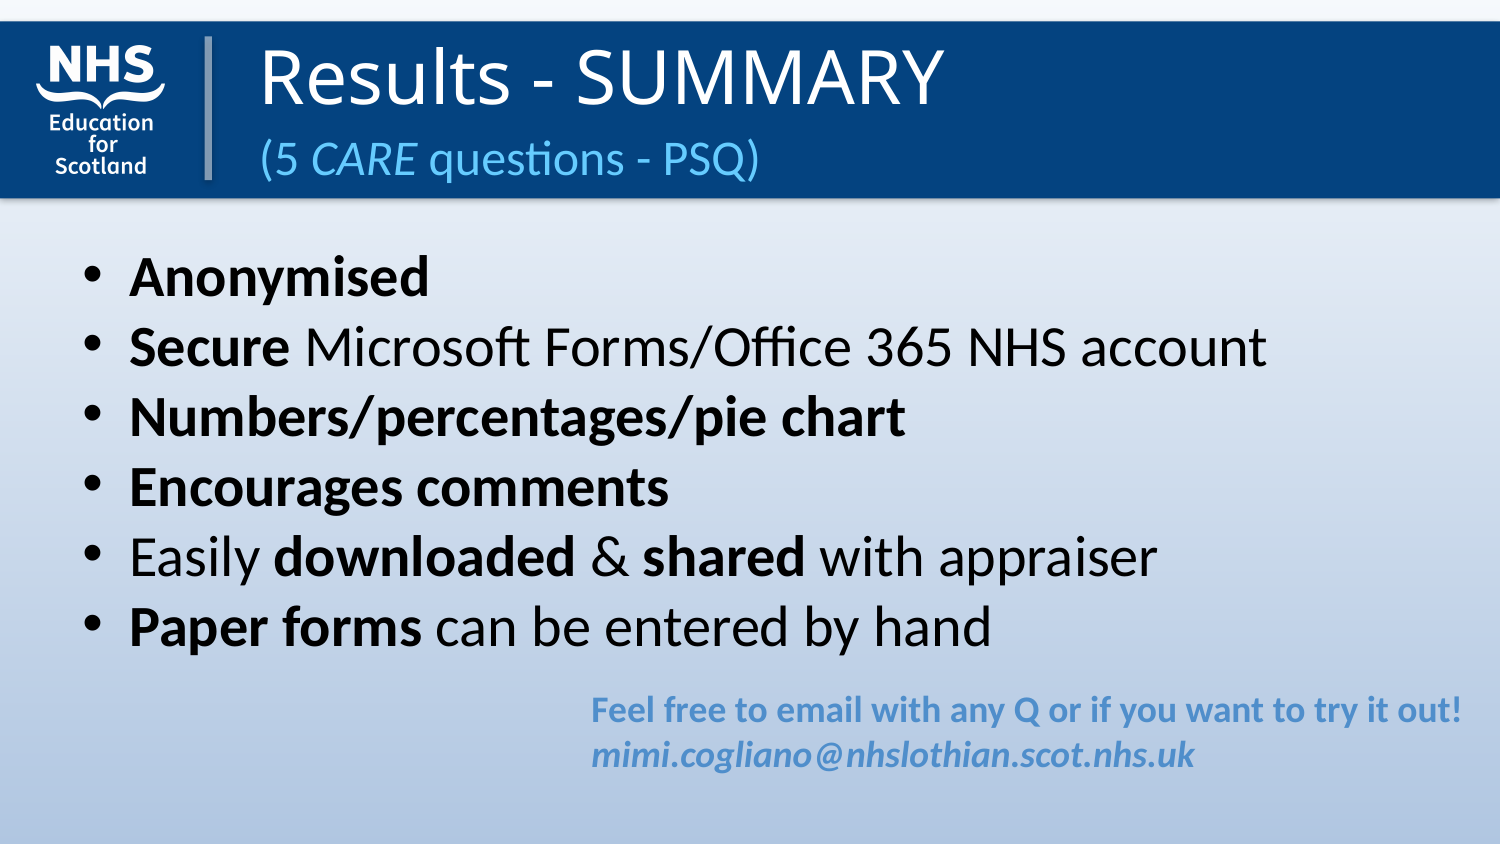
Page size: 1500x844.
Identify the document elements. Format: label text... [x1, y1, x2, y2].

picture [36, 45, 165, 174]
list (5 CARE questions - PSQ) [244, 118, 1192, 194]
text_box Feel free to email with any Q or if you want to try it out! mimi.cogliano@nhslothian.scot.nhs.uk [576, 677, 1486, 783]
title Results - SUMMARY [244, 30, 1192, 118]
text_box Anonymised​ Secure Microsoft Forms/Office 365 NHS account​ Numbers/percentages/pie chart Encourages comments Easily downloaded & shared with appraiser Paper forms can be entered by hand [67, 230, 1374, 666]
